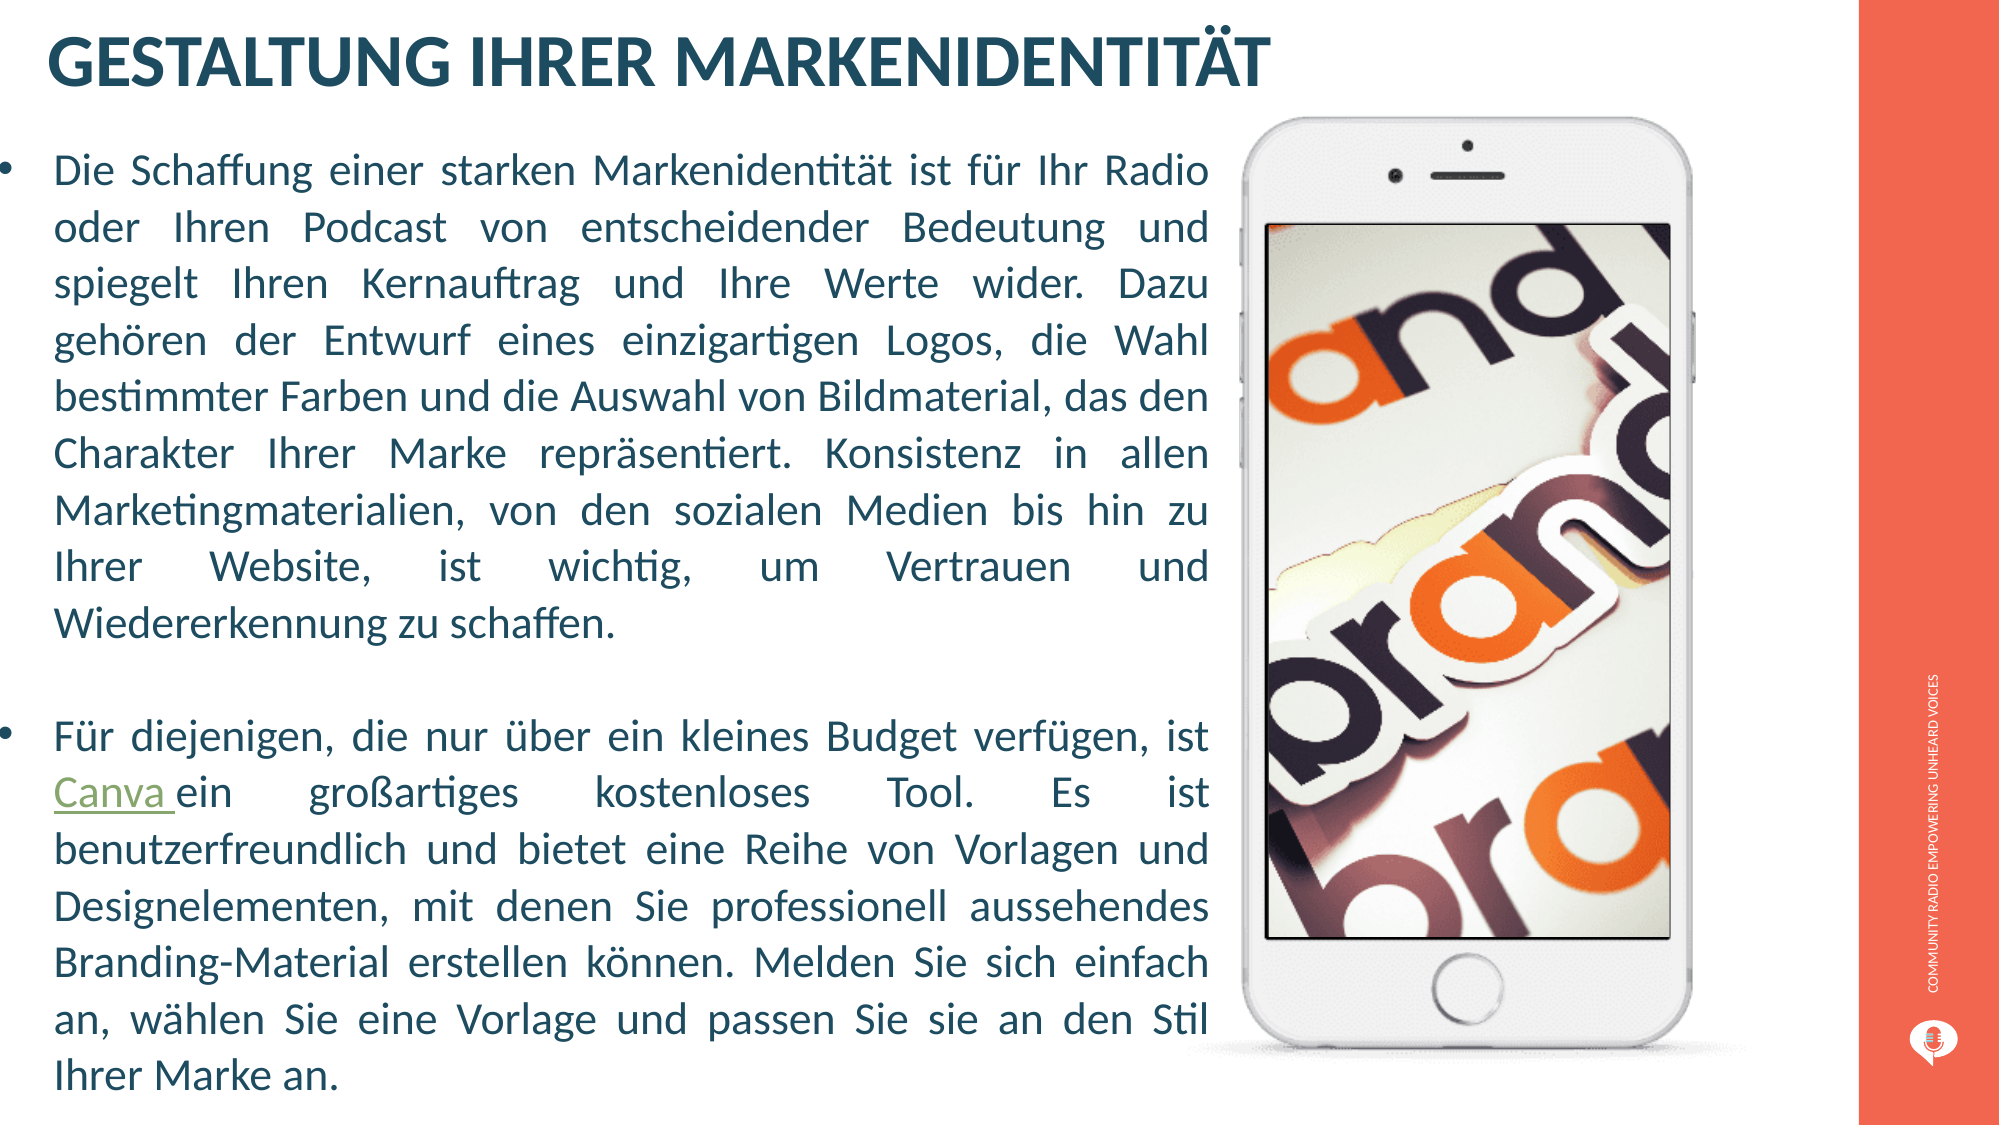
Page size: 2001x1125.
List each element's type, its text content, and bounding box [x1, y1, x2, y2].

list GESTALTUNG IHRER MARKENIDENTITÄT [32, 14, 1436, 253]
list Die Schaffung einer starken Markenidentität ist für Ihr Radio oder Ihren Podcast von entscheidender Bedeutung und spiegelt Ihren Kernauftrag und Ihre Werte wider. Dazu gehören der Entwurf eines einzigartigen Logos, die Wahl bestimmter Farben und die Auswahl von Bildmaterial, das den Charakter Ihrer Marke repräsentiert. Konsistenz in allen Marketingmaterialien, von den sozialen Medien bis hin zu Ihrer Website, ist wichtig, um Vertrauen und Wiedererkennung zu schaffen. Für diejenigen, die nur über ein kleines Budget verfügen, ist Canva ein großartiges kostenloses Tool. Es ist benutzerfreundlich und bietet eine Reihe von Vorlagen und Designelementen, mit denen Sie professionell aussehendes Branding-Material erstellen können. Melden Sie sich einfach an, wählen Sie eine Vorlage und passen Sie sie an den Stil Ihrer Marke an. [0, 130, 1226, 954]
picture [1135, 58, 1807, 1109]
